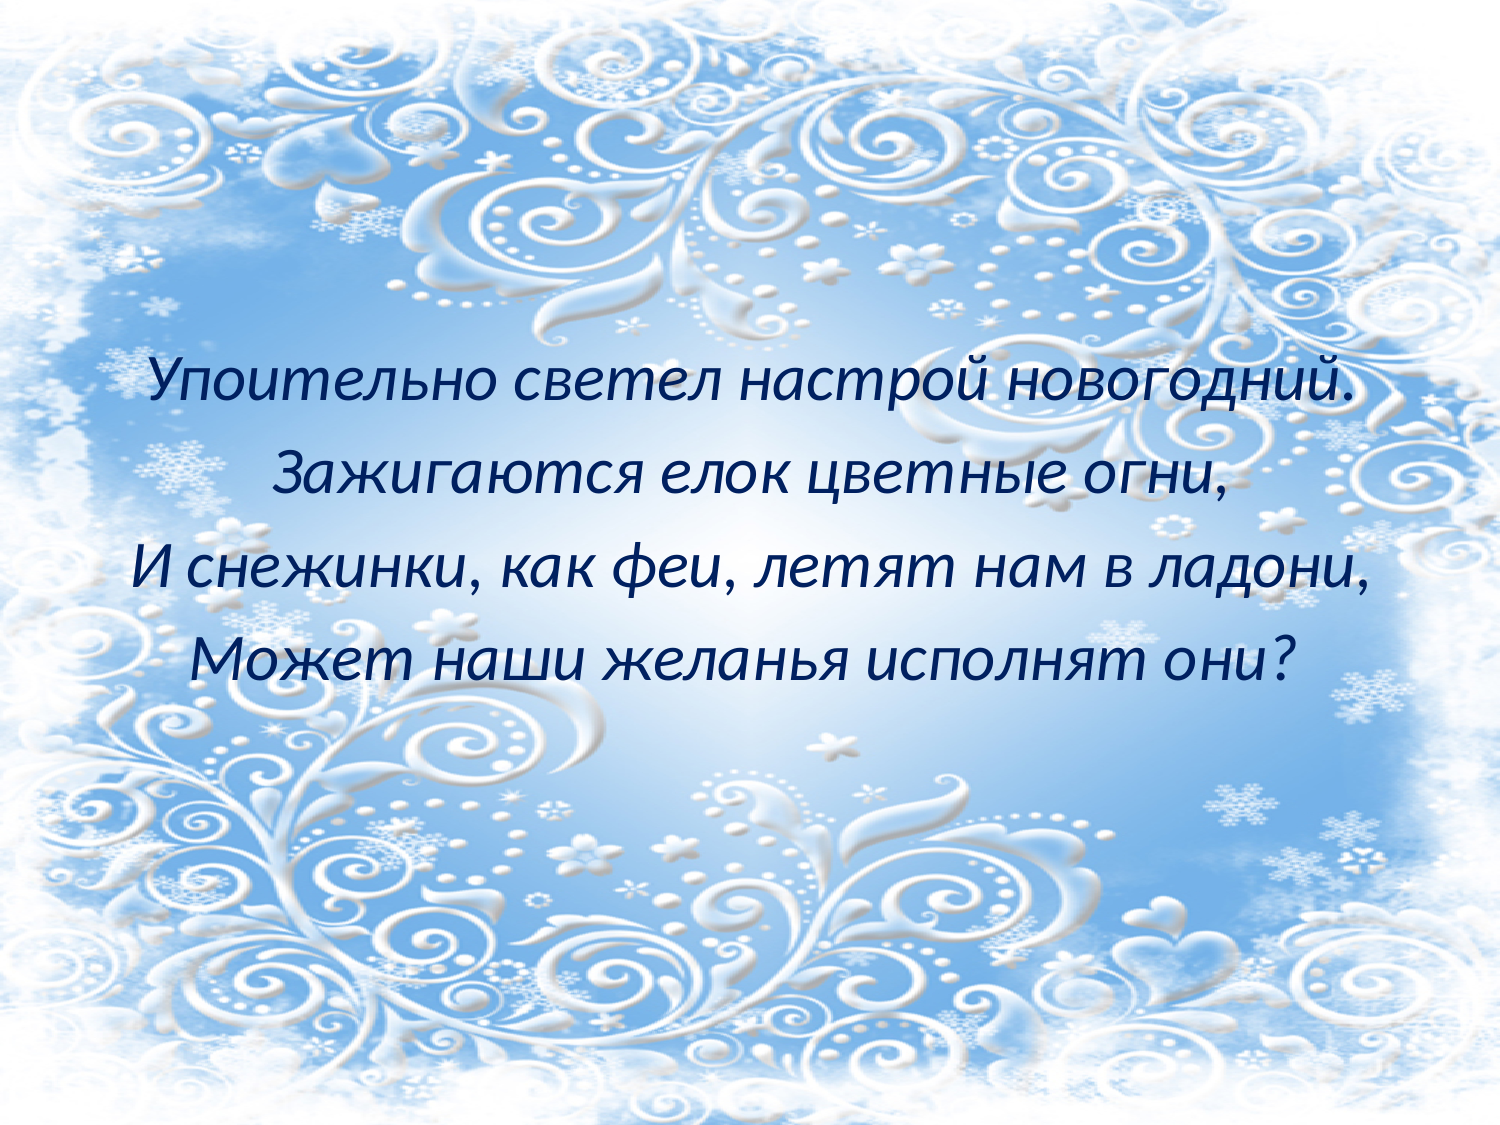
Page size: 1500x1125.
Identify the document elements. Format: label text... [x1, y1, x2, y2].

picture [0, 0, 1500, 1125]
list Упоительно светел настрой новогодний. Зажигаются елок цветные огни, И снежинки, как феи, летят нам в ладони, Может наши желанья исполнят они? [76, 326, 1427, 1069]
